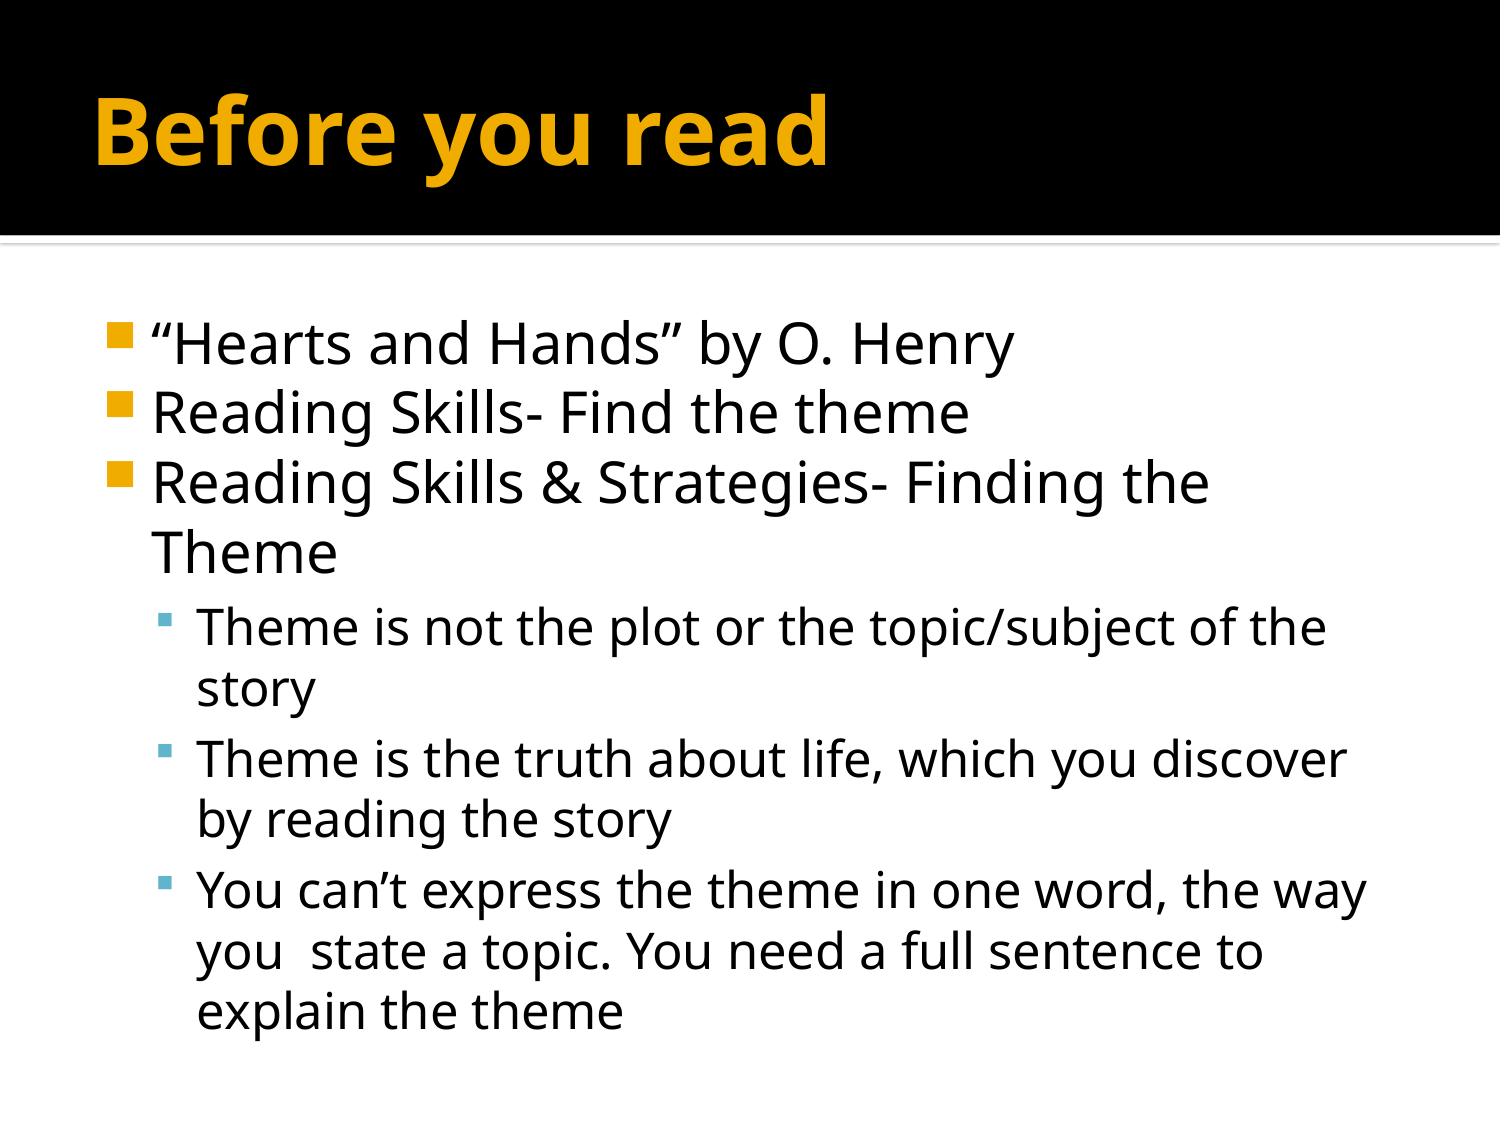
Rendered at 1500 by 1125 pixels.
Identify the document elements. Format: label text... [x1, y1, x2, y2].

title Before you read [75, 25, 1425, 231]
list “Hearts and Hands” by O. Henry Reading Skills- Find the theme Reading Skills & Strategies- Finding the Theme Theme is not the plot or the topic/subject of the story Theme is the truth about life, which you discover by reading the story You can’t express the theme in one word, the way you state a topic. You need a full sentence to explain the theme [75, 291, 1425, 1050]
